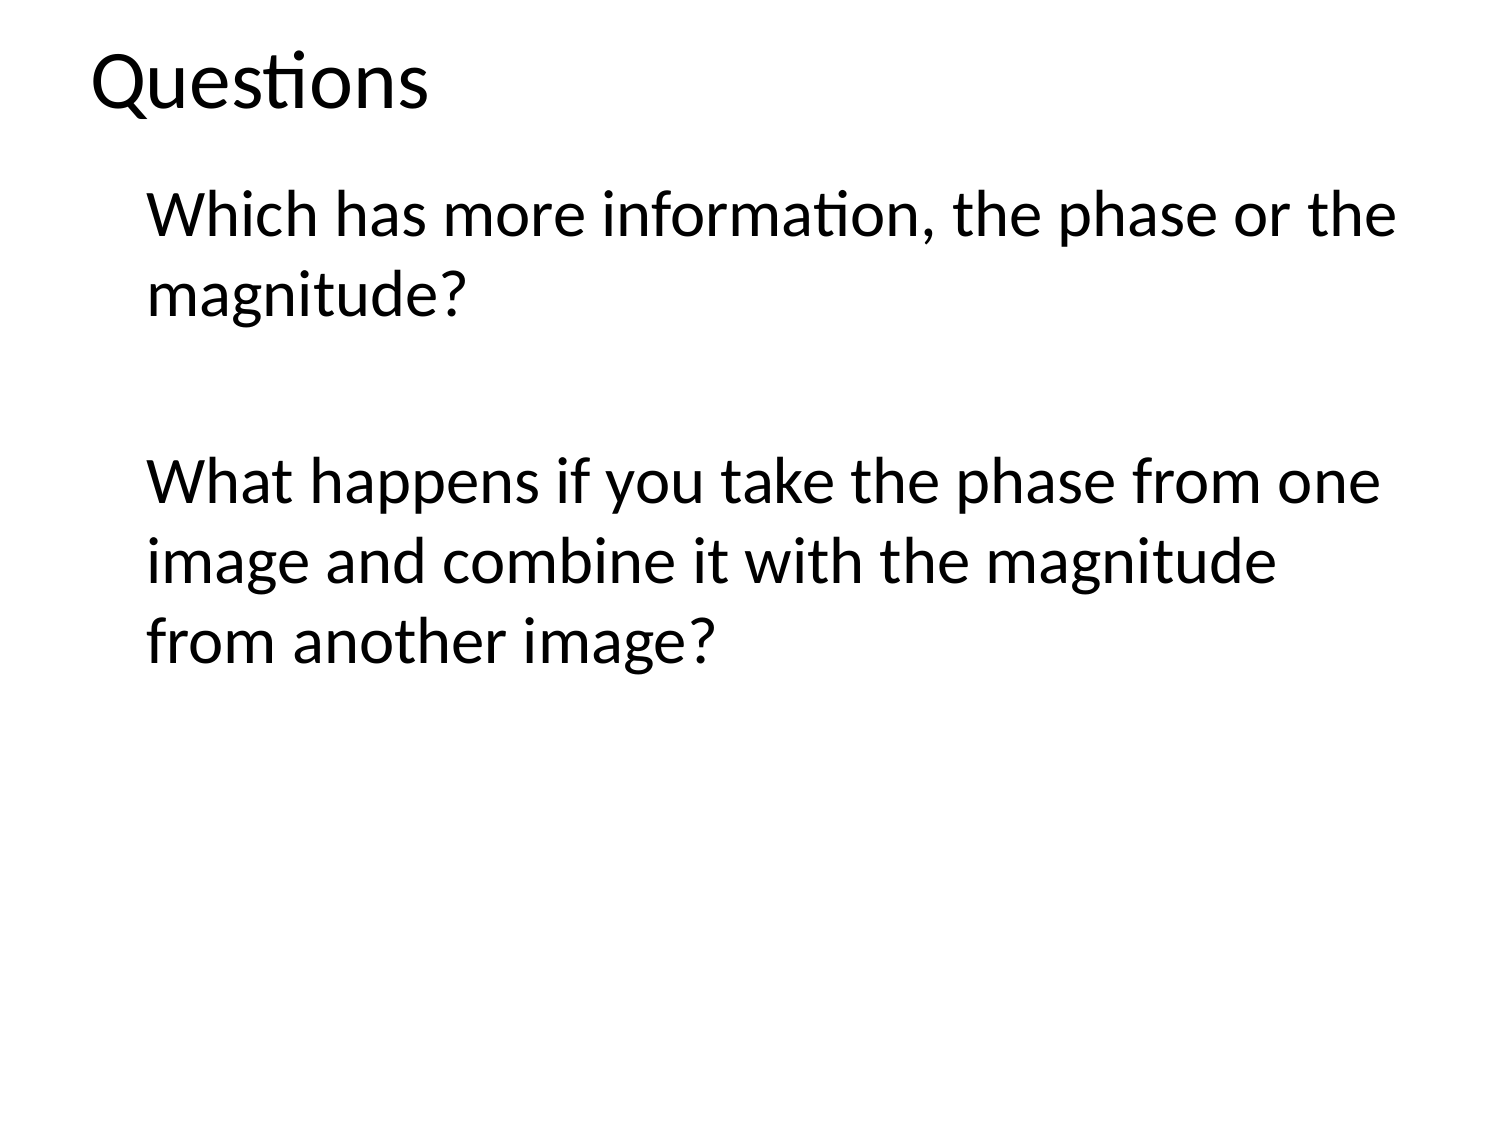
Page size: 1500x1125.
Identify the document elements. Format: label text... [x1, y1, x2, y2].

list Which has more information, the phase or the magnitude? What happens if you take the phase from one image and combine it with the magnitude from another image? [74, 162, 1426, 1006]
title Questions [74, 0, 1426, 151]
